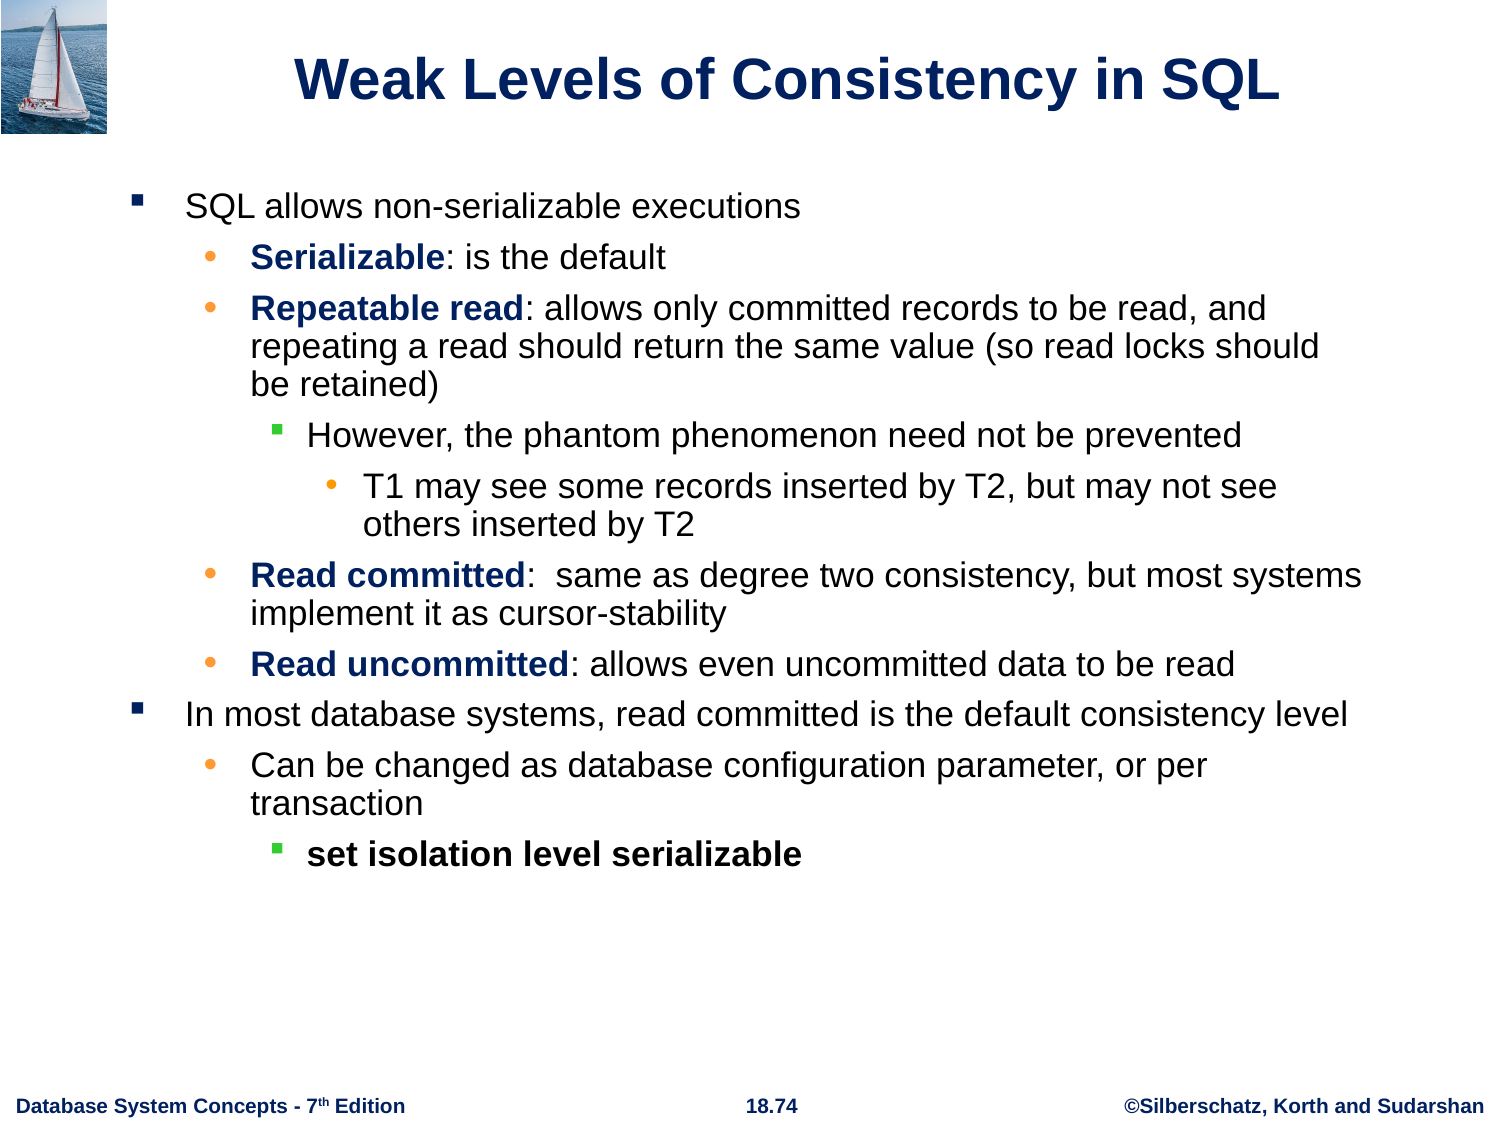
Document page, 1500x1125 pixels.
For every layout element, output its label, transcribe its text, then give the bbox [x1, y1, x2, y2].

picture [1, 0, 107, 134]
title Weak Levels of Consistency in SQL [125, 18, 1452, 120]
list SQL allows non-serializable executions Serializable: is the default Repeatable read: allows only committed records to be read, and repeating a read should return the same value (so read locks should be retained) However, the phantom phenomenon need not be prevented T1 may see some records inserted by T2, but may not see others inserted by T2 Read committed: same as degree two consistency, but most systems implement it as cursor-stability Read uncommitted: allows even uncommitted data to be read In most database systems, read committed is the default consistency level Can be changed as database configuration parameter, or per transaction set isolation level serializable [113, 180, 1382, 1062]
